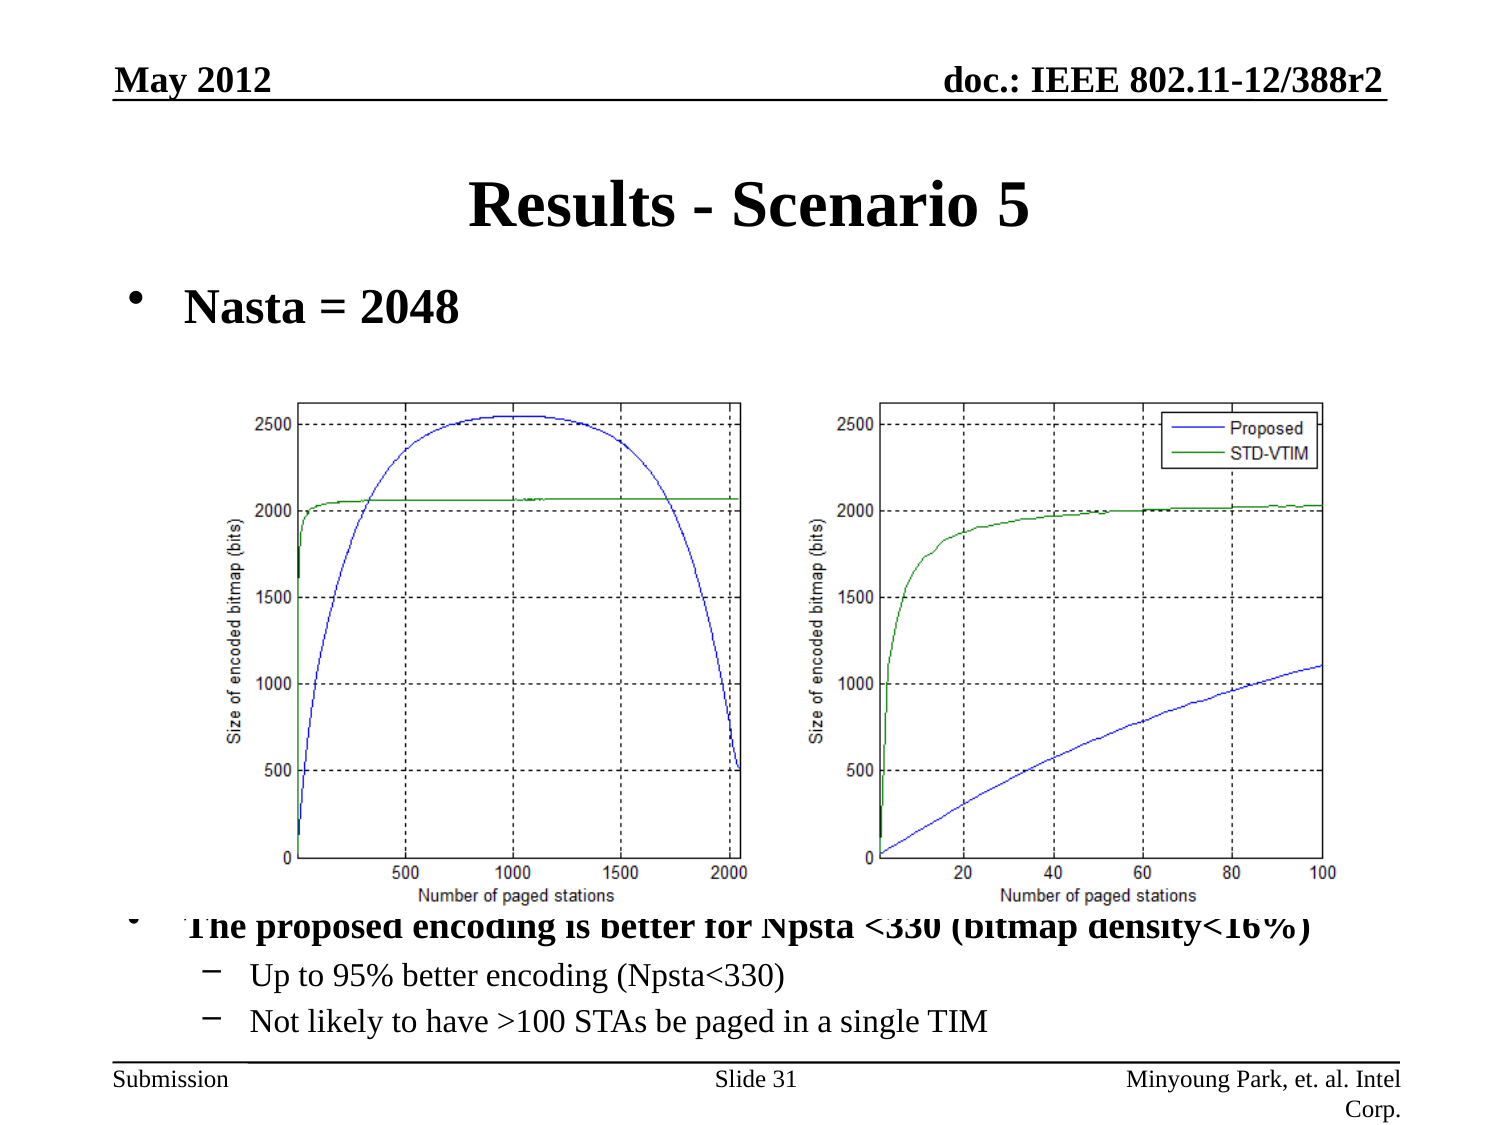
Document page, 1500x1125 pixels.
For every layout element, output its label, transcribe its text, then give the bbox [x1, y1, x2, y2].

footer Minyoung Park, et. al. Intel Corp. [1121, 1061, 1402, 1093]
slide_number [114, 54, 366, 101]
slide_number Slide 31 [712, 1061, 800, 1093]
list Nasta = 2048 The proposed encoding is better for Npsta <330 (bitmap density<16%) Up to 95% better encoding (Npsta<330) Not likely to have >100 STAs be paged in a single TIM [112, 266, 1469, 1042]
picture [126, 360, 1447, 919]
title Results - Scenario 5 [112, 112, 1388, 266]
